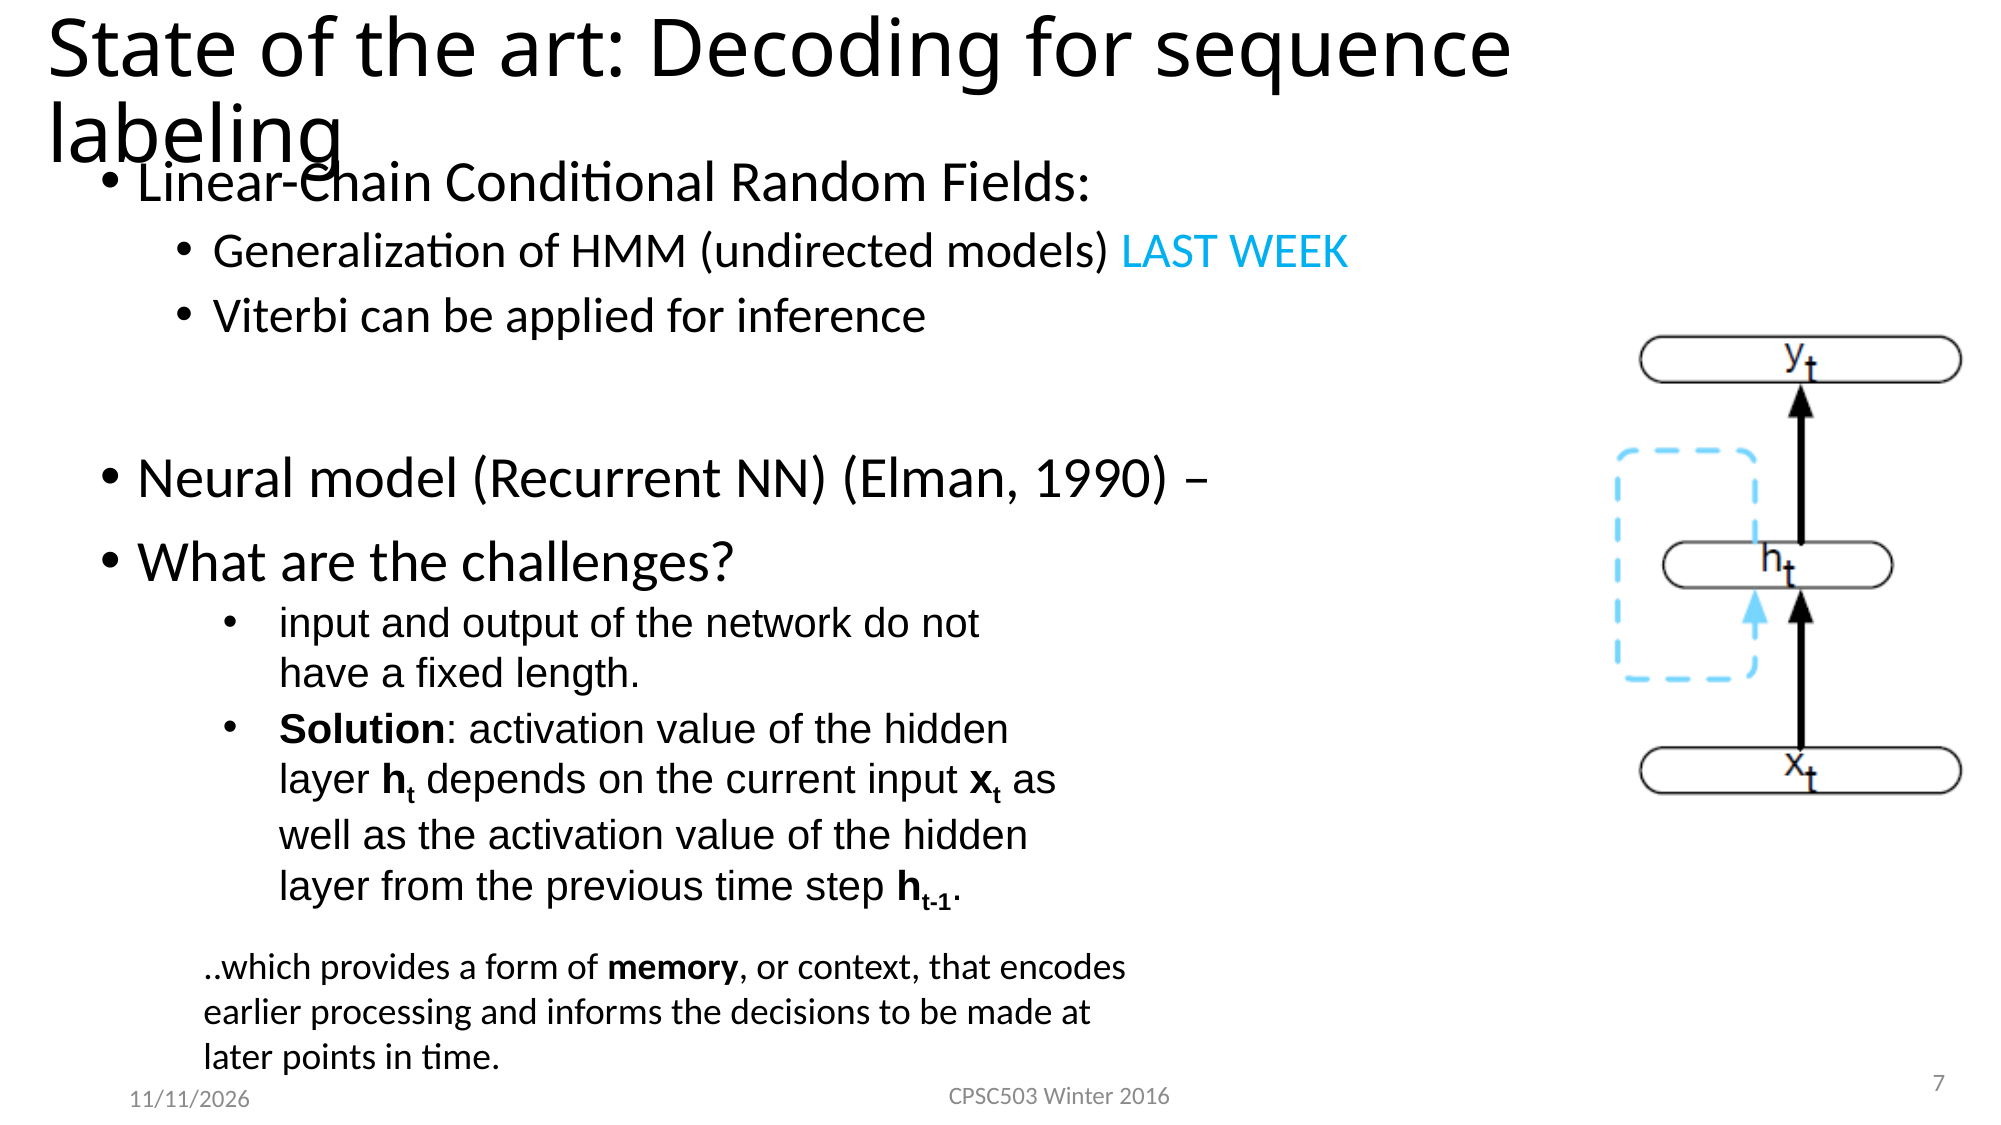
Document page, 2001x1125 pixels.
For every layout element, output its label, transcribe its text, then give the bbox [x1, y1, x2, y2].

picture [1592, 312, 1981, 813]
text_box input and output of the network do not have a fixed length. [208, 588, 1034, 704]
title State of the art: Decoding for sequence labeling [32, 0, 1695, 188]
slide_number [113, 1067, 564, 1125]
text_box ..which provides a form of memory, or context, that encodes earlier processing and informs the decisions to be made at later points in time. [188, 934, 1166, 1085]
slide_number 7 [1510, 1052, 1961, 1112]
text_box Solution: activation value of the hidden layer ht depends on the current input xt as well as the activation value of the hidden layer from the previous time step ht-1. [208, 694, 1109, 923]
list Linear-Chain Conditional Random Fields: Generalization of HMM (undirected models) LAST WEEK Viterbi can be applied for inference Neural model (Recurrent NN) (Elman, 1990) – What are the challenges? [85, 143, 1561, 857]
footer CPSC503 Winter 2016 [722, 1065, 1398, 1125]
